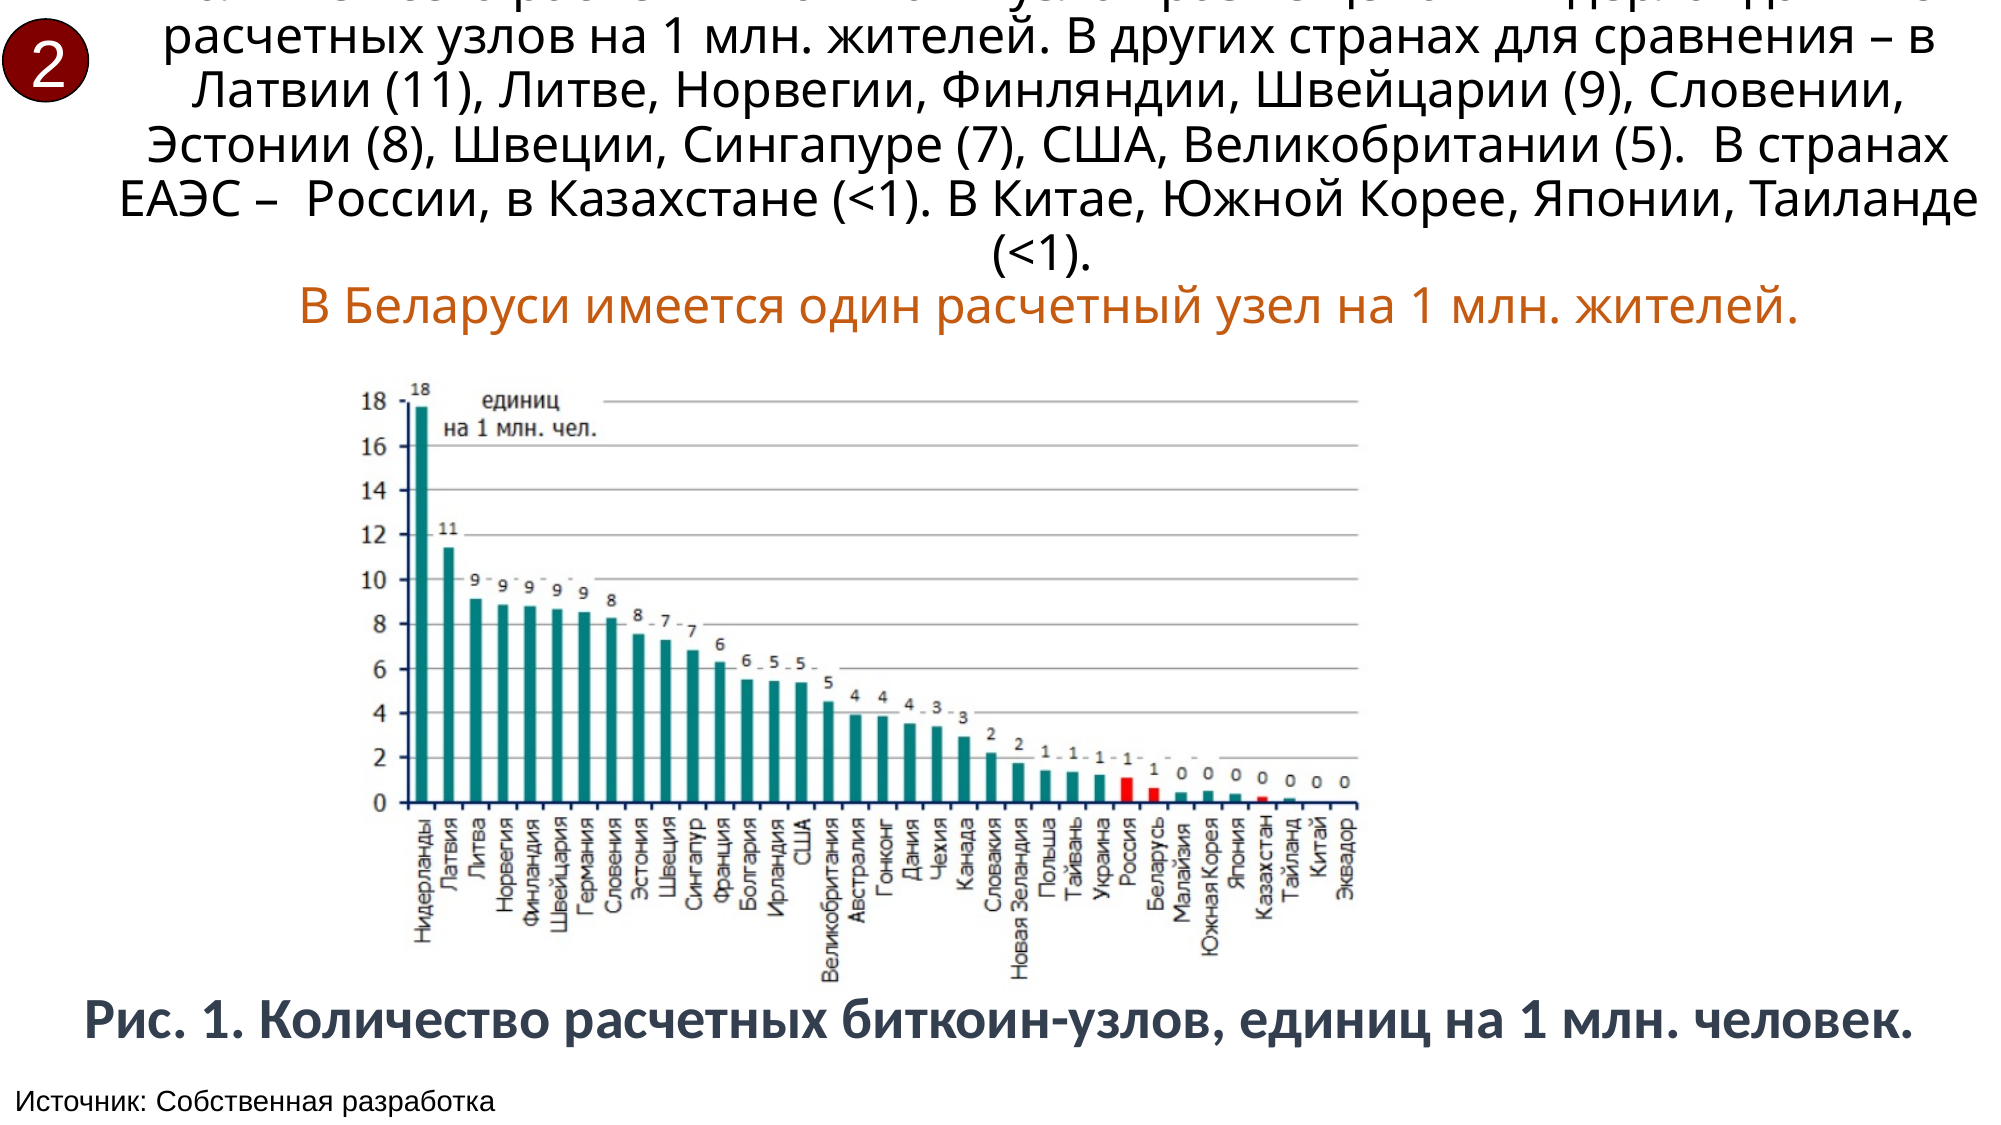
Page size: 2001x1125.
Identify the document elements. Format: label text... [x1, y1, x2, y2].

subtitle Рис. 1. Количество расчетных биткоин-узлов, единиц на 1 млн. человек. [45, 980, 1955, 1080]
text_box Источник: Собственная разработка [0, 1074, 663, 1125]
picture [341, 357, 1415, 992]
text_box 2 [2, 18, 89, 102]
text_box Больше всего расчетных биткоин-узлов размещено в Нидерландах – 18 расчетных узлов на 1 млн. жителей. В других странах для сравнения – в Латвии (11), Литве, Норвегии, Финляндии, Швейцарии (9), Словении, Эстонии (8), Швеции, Сингапуре (7), США, Великобритании (5). В странах ЕАЭС – России, в Казахстане (<1). В Китае, Южной Корее, Японии, Таиланде (<1). В Беларуси имеется один расчетный узел на 1 млн. жителей. [98, 0, 2000, 343]
